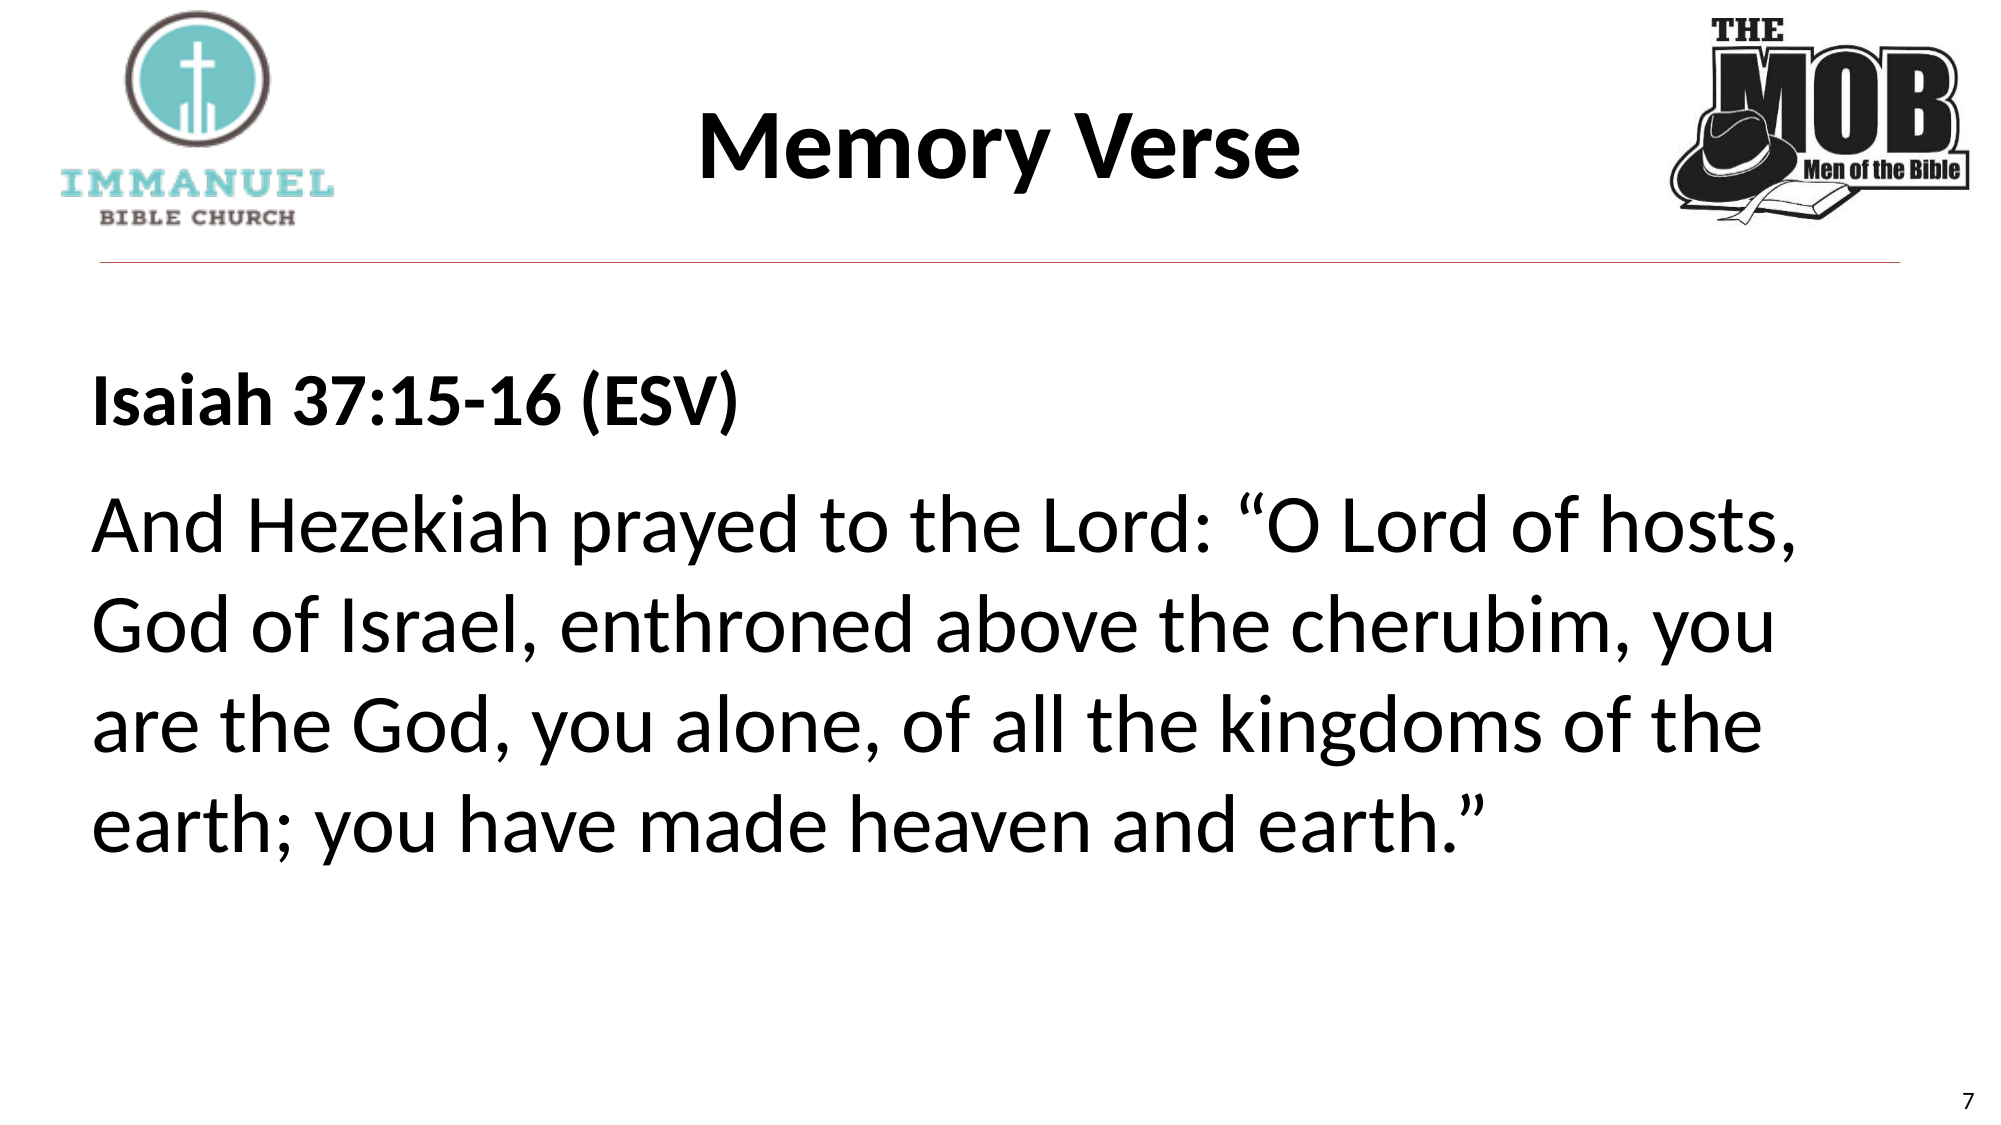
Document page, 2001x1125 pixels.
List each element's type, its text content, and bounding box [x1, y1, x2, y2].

list Isaiah 37:15-16 (ESV) And Hezekiah prayed to the Lord: “O Lord of hosts, God of Israel, enthroned above the cherubim, you are the God, you alone, of all the kingdoms of the earth; you have made heaven and earth.” [76, 224, 1840, 963]
picture [1662, 18, 1975, 228]
picture [58, 0, 338, 250]
title Memory Verse [99, 45, 1900, 233]
slide_number 7 [1839, 1069, 1990, 1125]
